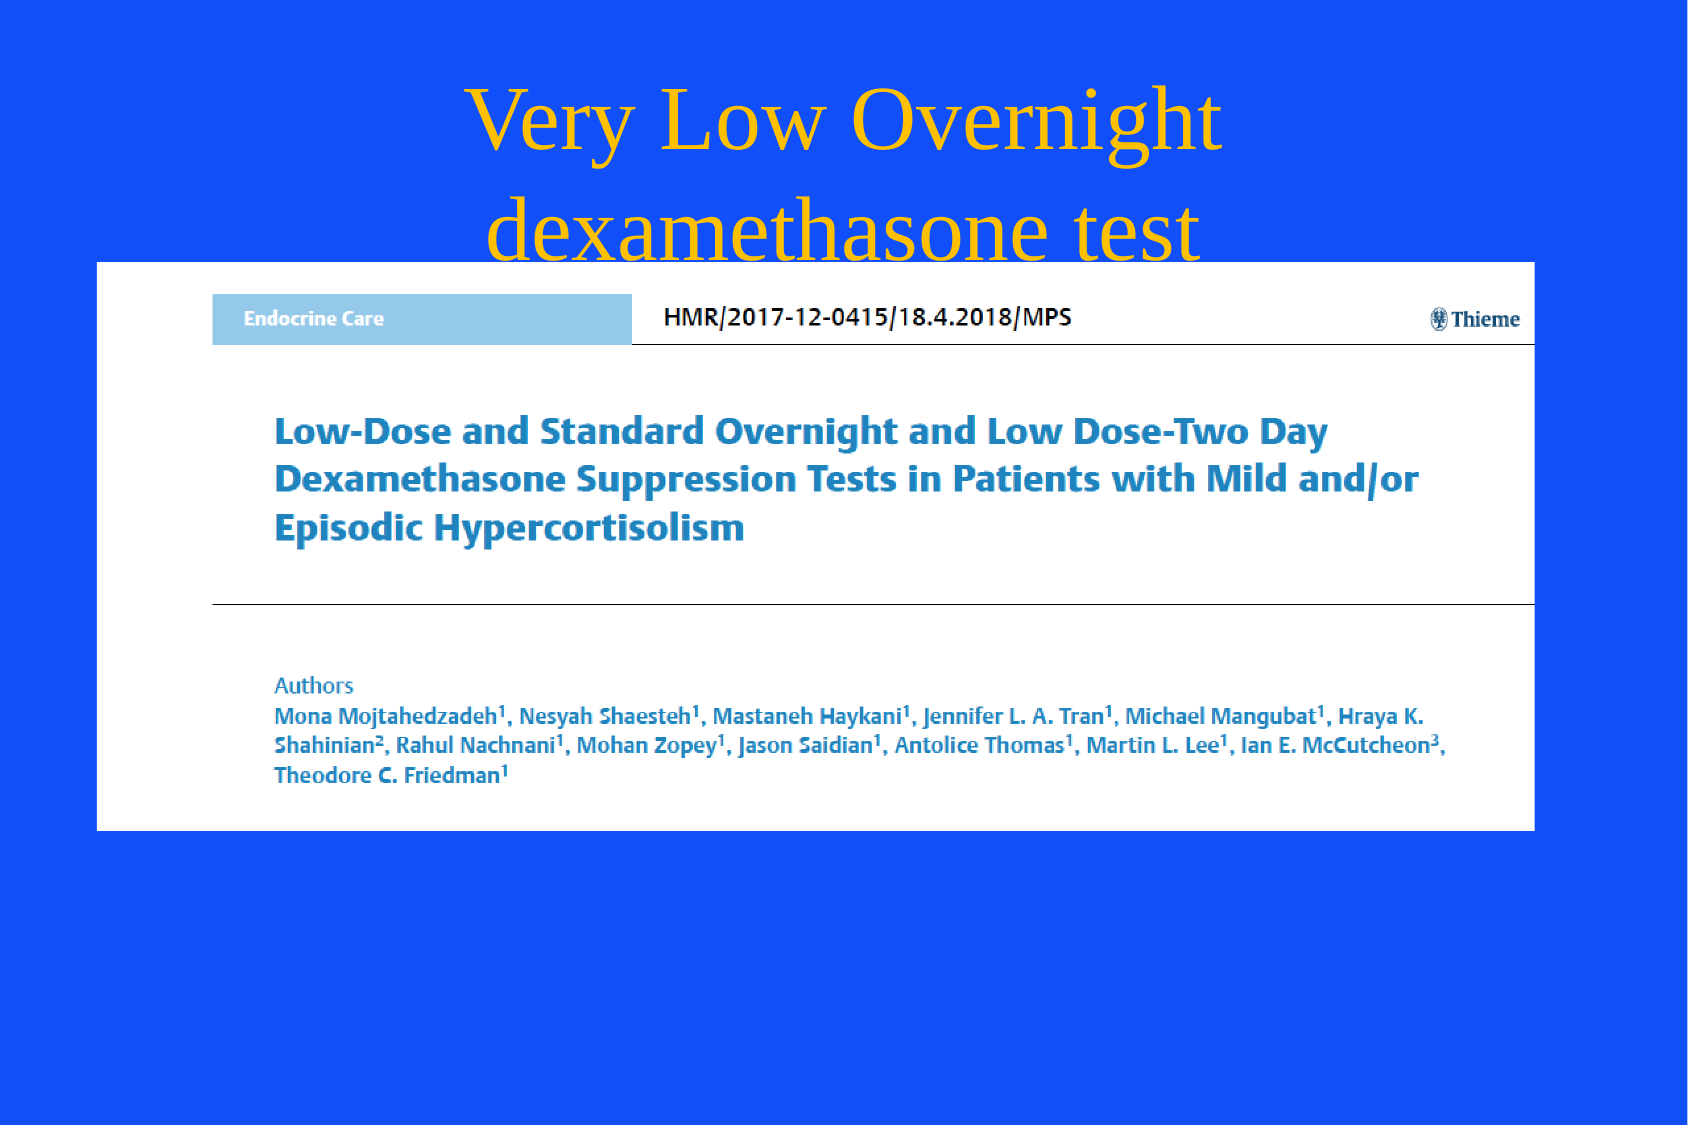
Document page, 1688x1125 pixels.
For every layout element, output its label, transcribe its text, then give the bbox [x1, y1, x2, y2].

title Very Low Overnight dexamethasone test [206, 74, 1482, 260]
picture [96, 261, 1535, 831]
